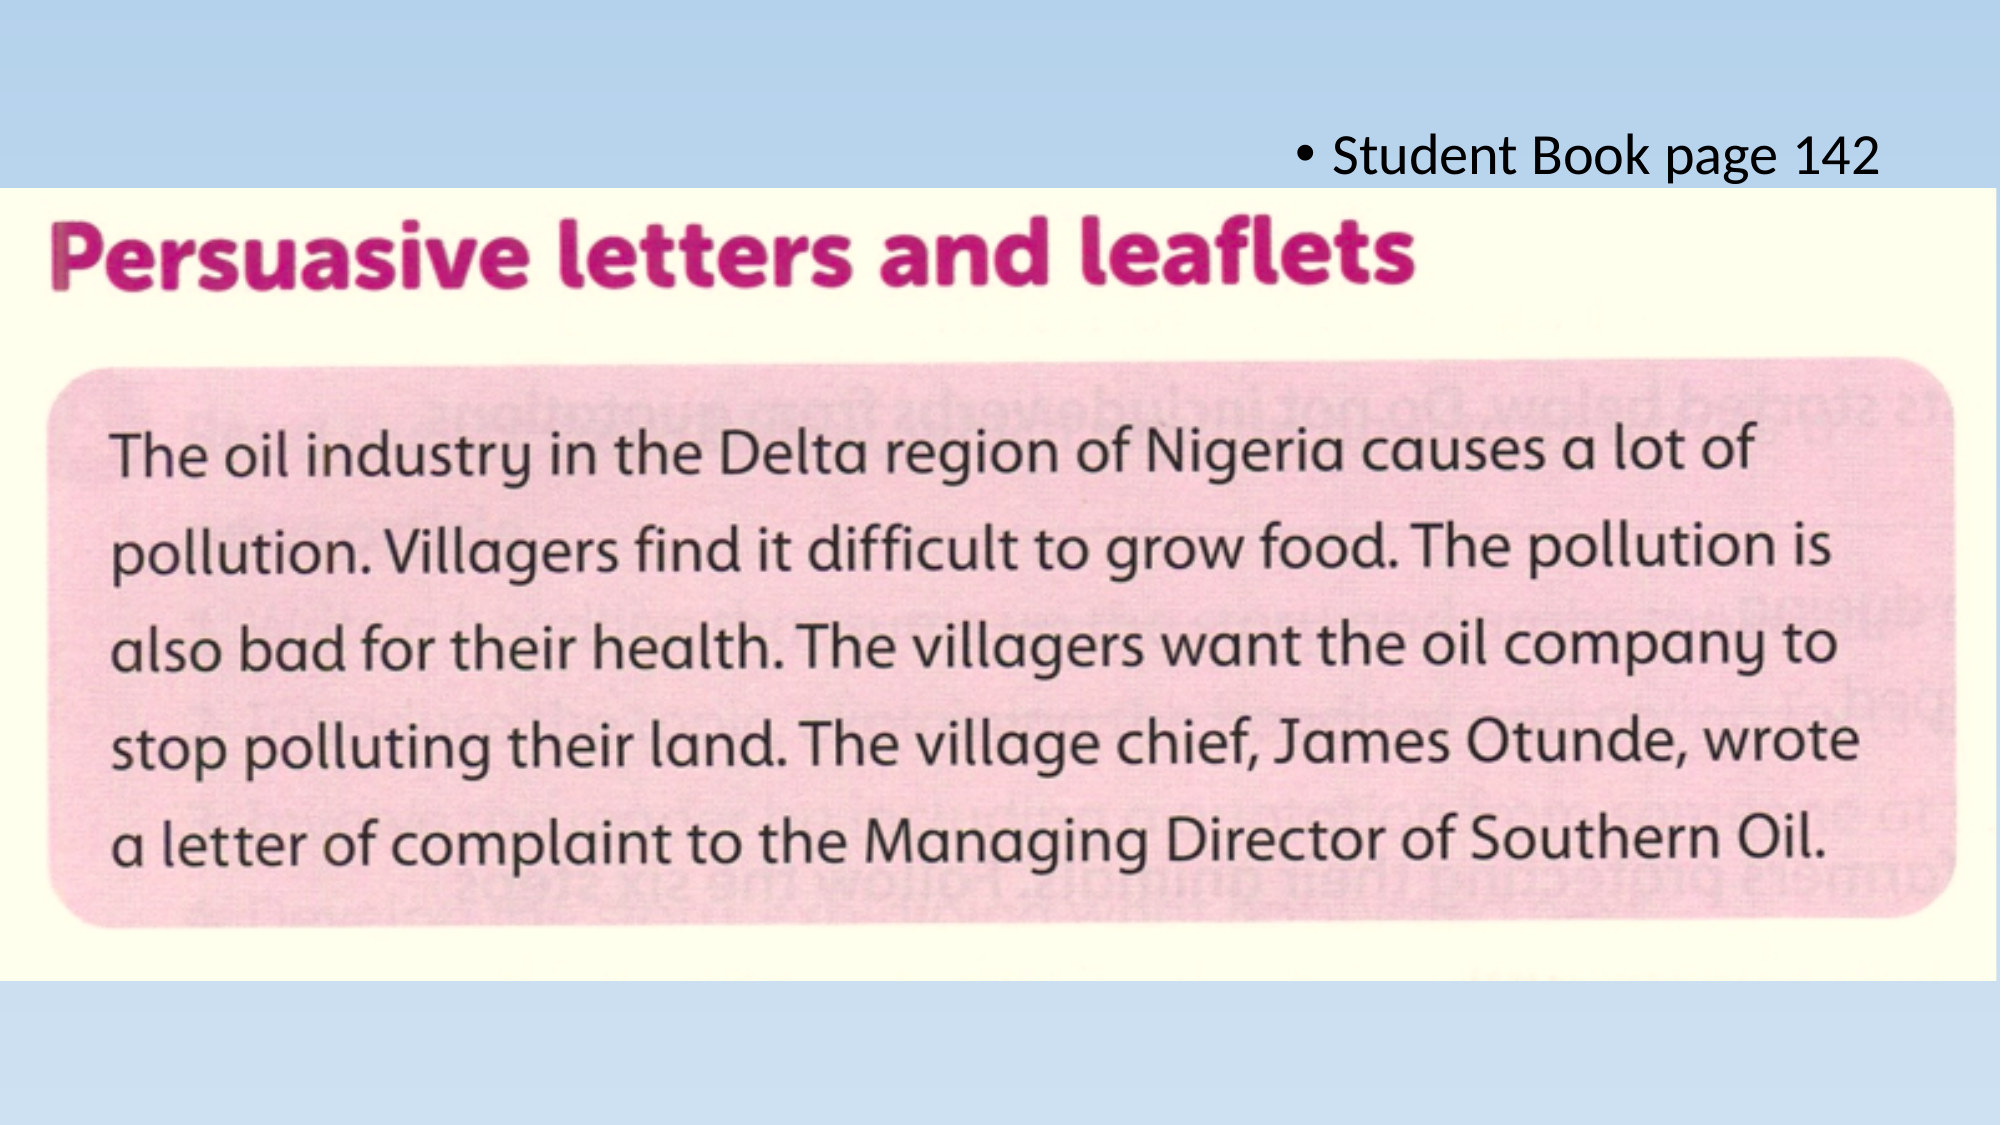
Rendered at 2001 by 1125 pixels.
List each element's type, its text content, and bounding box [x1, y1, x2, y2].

text_box Student Book page 142 [1280, 117, 1962, 188]
picture [0, 188, 1997, 981]
